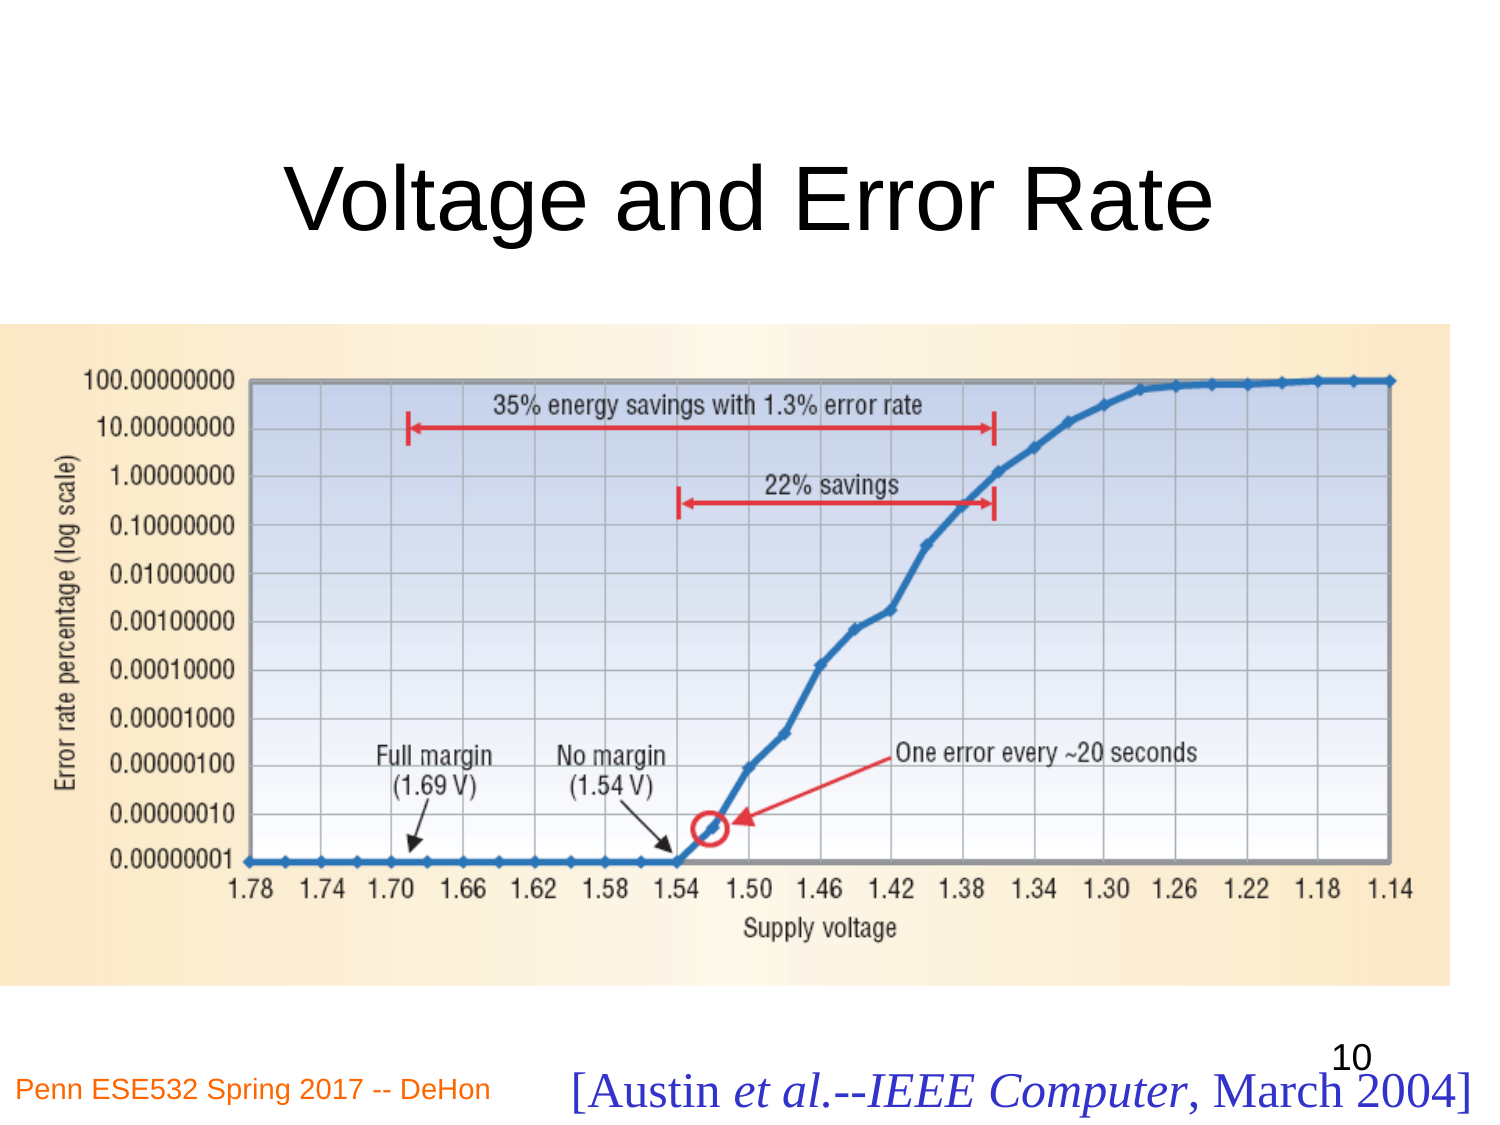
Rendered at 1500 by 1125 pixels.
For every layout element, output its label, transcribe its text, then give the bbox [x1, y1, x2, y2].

slide_number 10 [1074, 1024, 1388, 1049]
title Voltage and Error Rate [112, 99, 1388, 288]
slide_number Penn ESE532 Spring 2017 -- DeHon [0, 1062, 555, 1125]
text_box [Austin et al.--IEEE Computer, March 2004] [555, 1049, 1488, 1125]
picture [0, 324, 1451, 1008]
